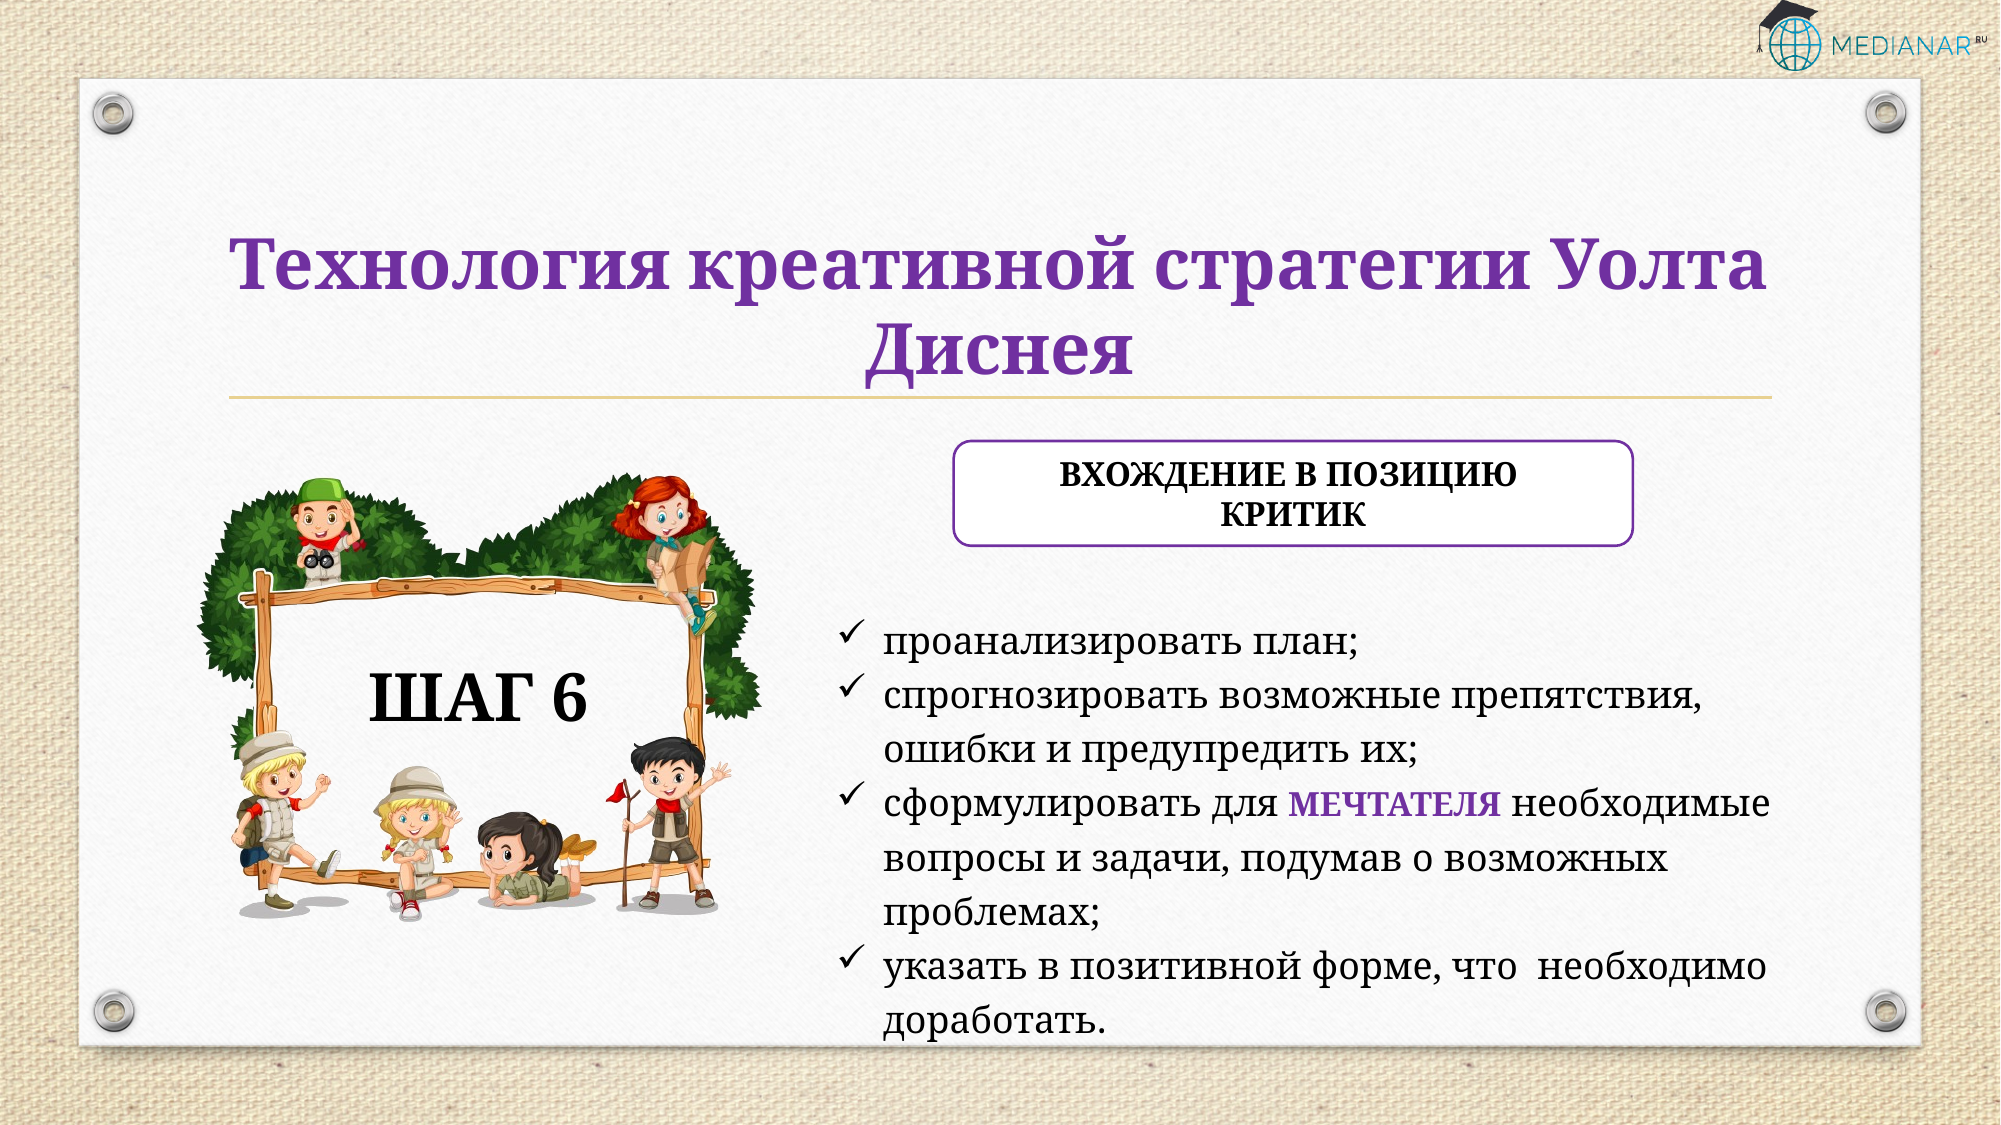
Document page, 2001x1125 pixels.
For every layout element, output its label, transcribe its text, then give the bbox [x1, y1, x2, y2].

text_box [188, 462, 769, 928]
picture [0, 0, 2001, 1125]
text_box Технология креативной стратегии Уолта Диснея [146, 211, 1854, 396]
text_box проанализировать план; спрогнозировать возможные препятствия, ошибки и предупредить их; сформулировать для МЕЧТАТЕЛЯ необходимые вопросы и задачи, подумав о возможных проблемах; указать в позитивной форме, что необходимо доработать. [820, 599, 1882, 1050]
text_box ВХОЖДЕНИЕ В ПОЗИЦИЮ КРИТИК [952, 439, 1635, 548]
